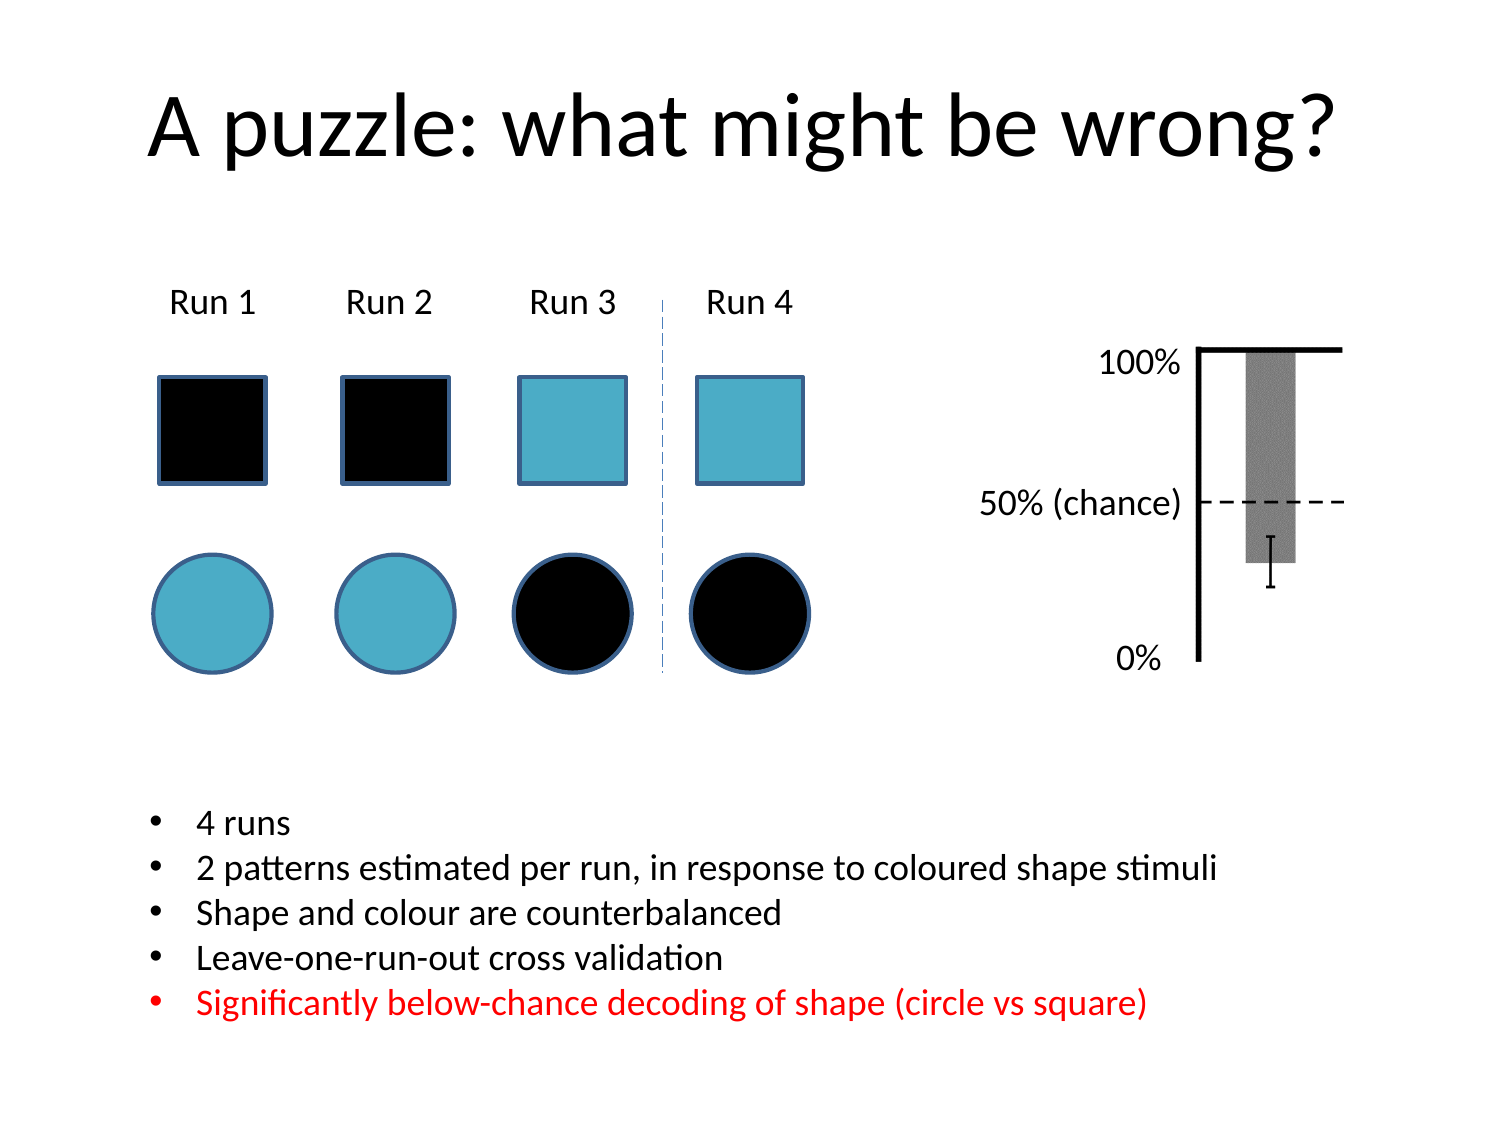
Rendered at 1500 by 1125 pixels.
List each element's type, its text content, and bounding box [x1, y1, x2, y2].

text_box Run 3 [514, 269, 632, 329]
picture [1186, 268, 1344, 754]
text_box [340, 375, 451, 486]
text_box [157, 375, 268, 486]
text_box 0% [1101, 625, 1177, 686]
text_box Run 2 [330, 269, 448, 329]
text_box [151, 552, 274, 675]
text_box [334, 552, 457, 675]
text_box 4 runs 2 patterns estimated per run, in response to coloured shape stimuli Shape and colour are counterbalanced Leave-one-run-out cross validation Significantly below-chance decoding of shape (circle vs square) [134, 790, 1282, 1031]
text_box [695, 375, 805, 486]
text_box [517, 375, 628, 486]
text_box Run 4 [691, 269, 809, 329]
text_box Run 1 [154, 269, 272, 329]
text_box 100% [1082, 329, 1181, 390]
title A puzzle: what might be wrong? [41, 31, 1447, 209]
text_box 50% (chance) [964, 470, 1181, 530]
text_box [688, 552, 812, 675]
text_box [511, 552, 634, 675]
